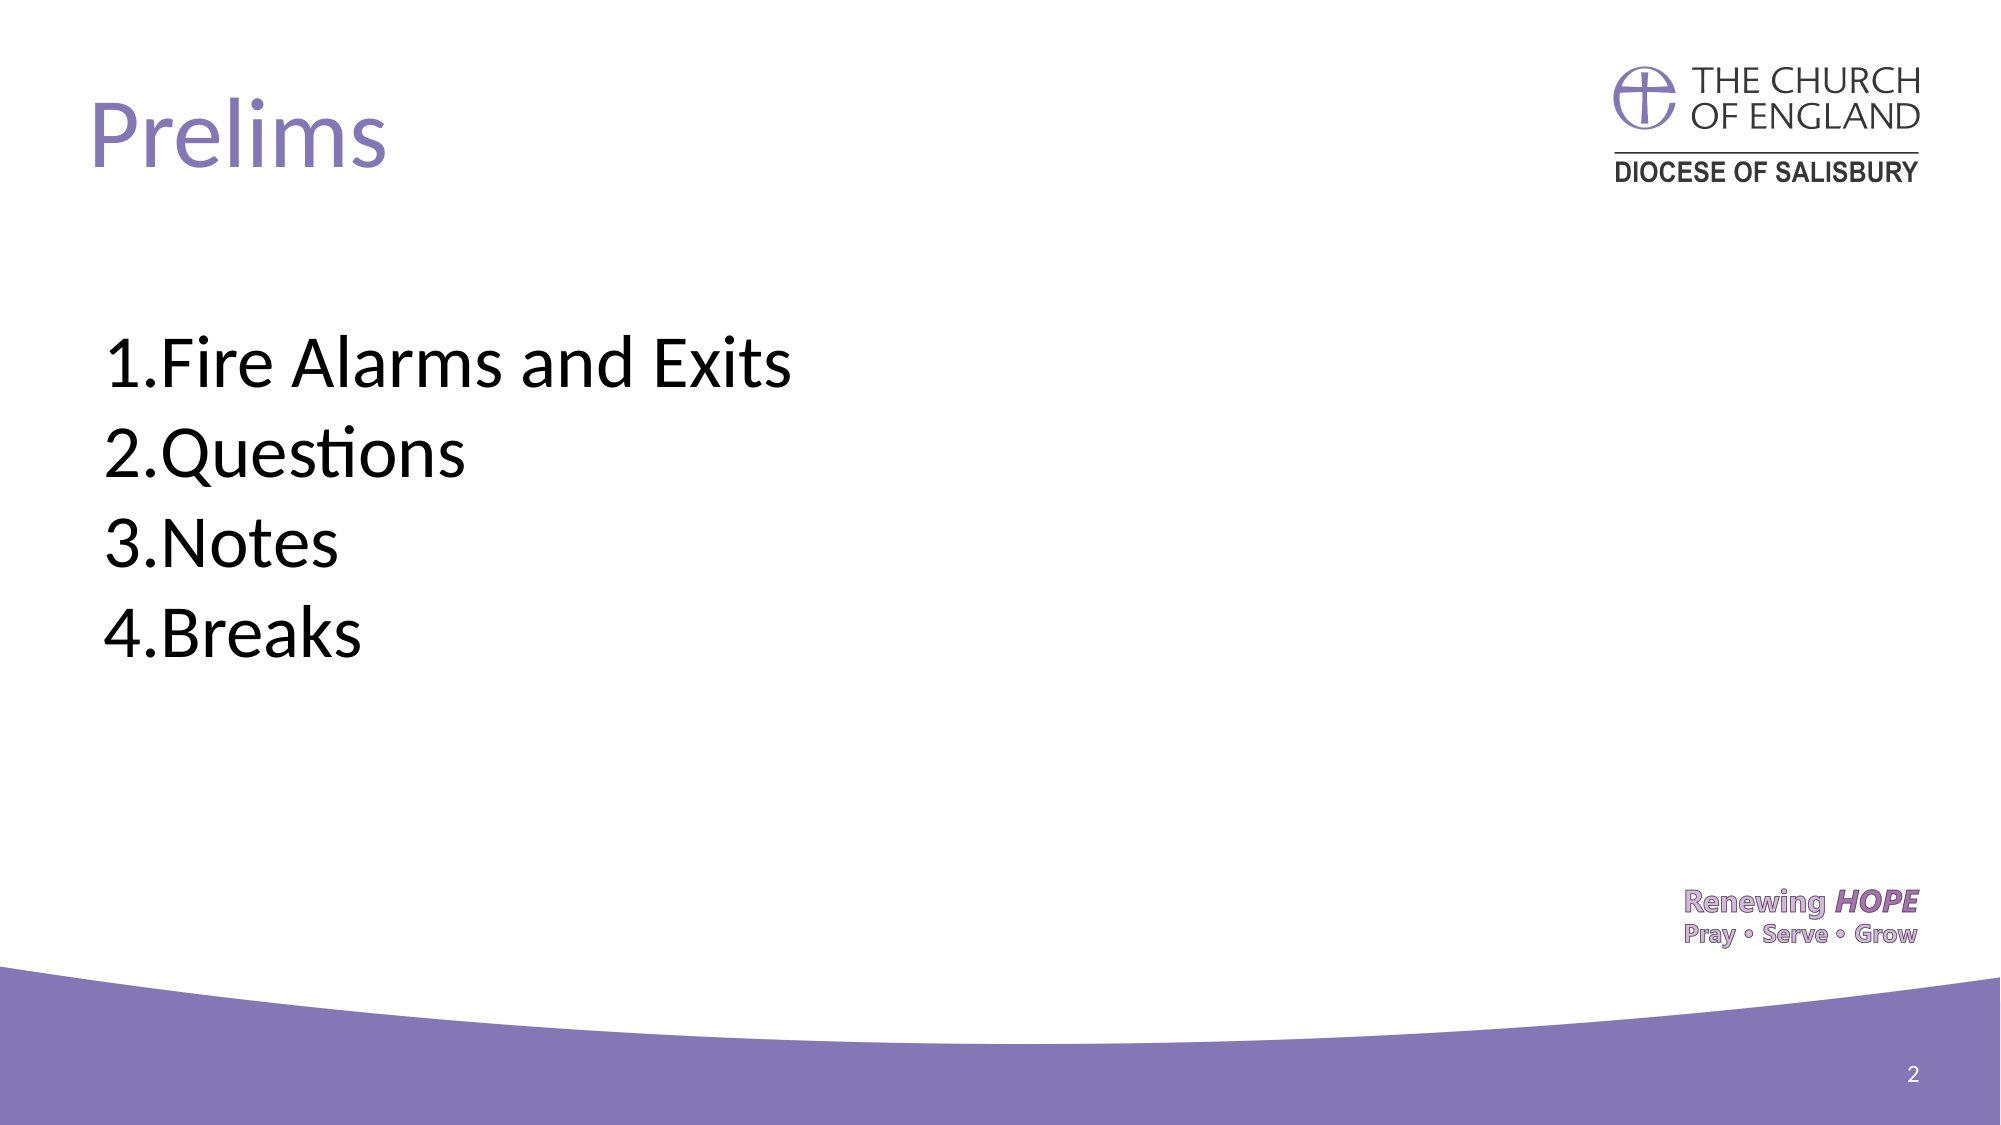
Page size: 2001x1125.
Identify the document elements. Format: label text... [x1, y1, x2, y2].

text_box Fire Alarms and Exits Questions Notes Breaks [89, 305, 953, 680]
text_box Prelims [73, 60, 1074, 196]
picture [0, 0, 2001, 1125]
slide_number 2 [1412, 1042, 1935, 1103]
